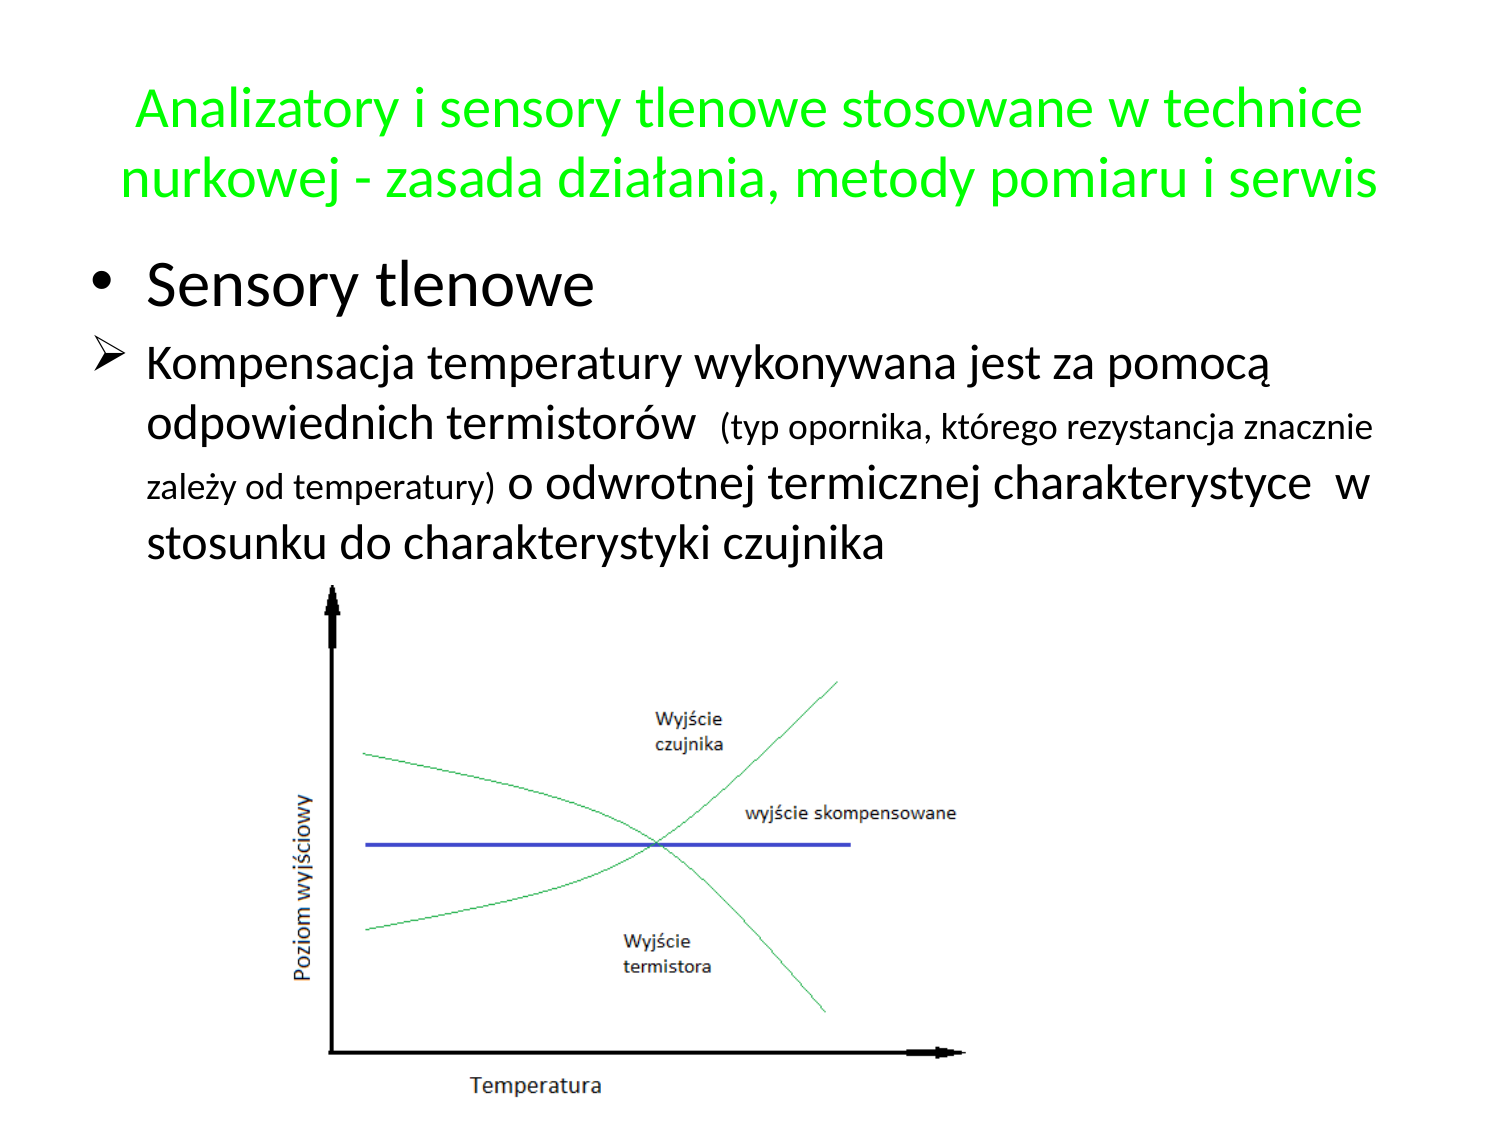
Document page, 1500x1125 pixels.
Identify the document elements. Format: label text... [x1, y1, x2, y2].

title Analizatory i sensory tlenowe stosowane w technice nurkowej - zasada działania, metody pomiaru i serwis [75, 45, 1425, 231]
picture [232, 585, 1049, 1121]
list Sensory tlenowe Kompensacja temperatury wykonywana jest za pomocą odpowiednich termistorów (typ opornika, którego rezystancja znacznie zależy od temperatury) o odwrotnej termicznej charakterystyce w stosunku do charakterystyki czujnika [75, 231, 1425, 1005]
